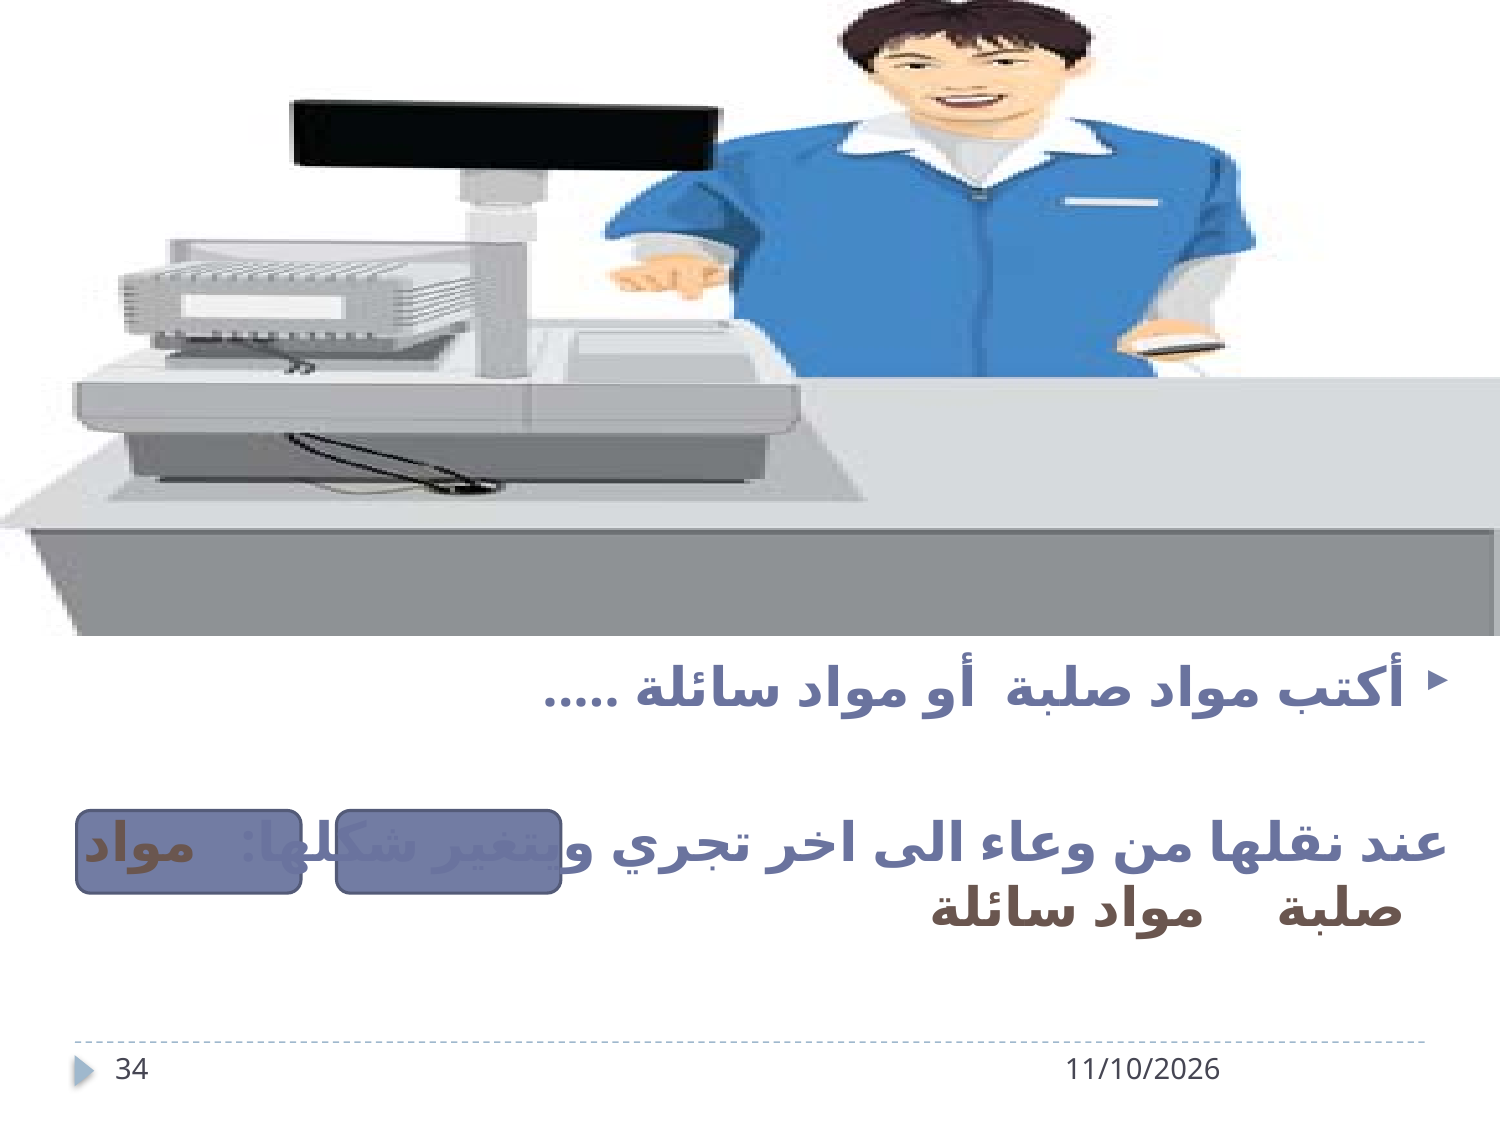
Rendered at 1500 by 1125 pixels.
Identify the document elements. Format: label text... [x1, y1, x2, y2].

slide_number 34 [100, 1042, 426, 1103]
list أكتب مواد صلبة أو مواد سائلة ..... عند نقلها من وعاء الى اخر تجري ويتغير شكلها: مواد صلبة مواد سائلة [41, 649, 1467, 1010]
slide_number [1050, 1042, 1426, 1103]
picture [0, 0, 1500, 636]
